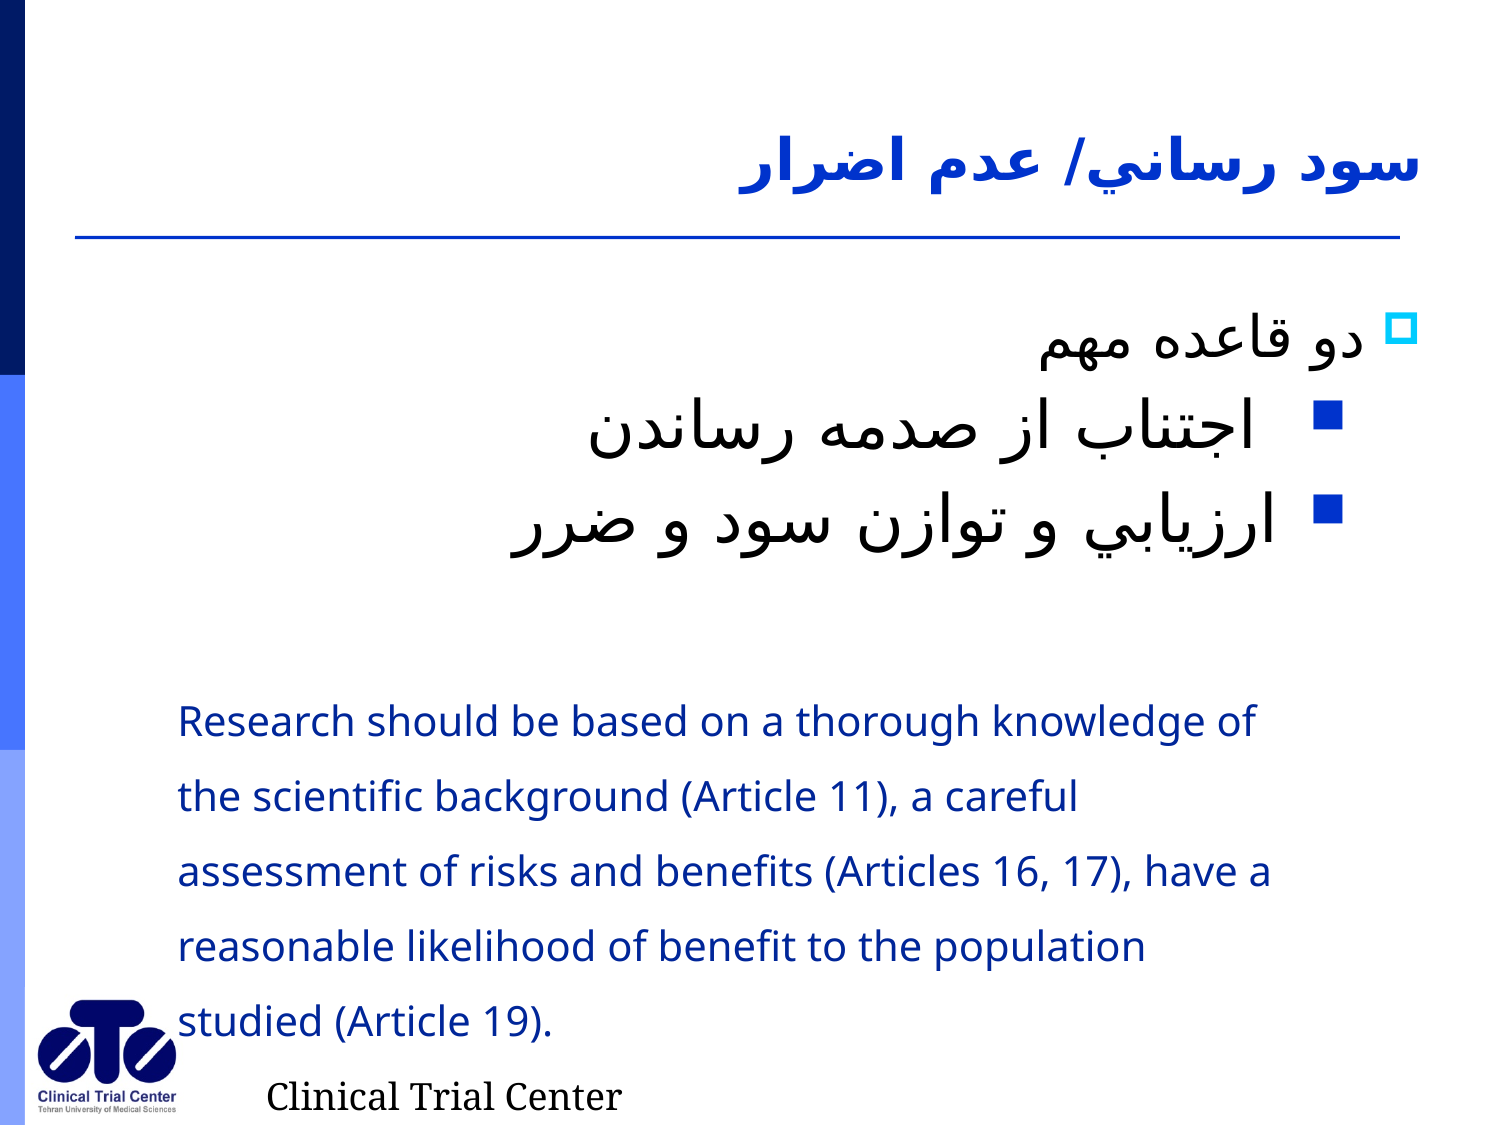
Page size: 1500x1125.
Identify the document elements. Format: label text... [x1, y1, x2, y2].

list دو قاعده مهم اجتناب از صدمه رساندن ارزيابي و توازن سود و ضرر [87, 291, 1438, 1034]
footer Clinical Trial Center [0, 1064, 890, 1125]
title سود رساني/ عدم اضرار [100, 37, 1439, 201]
text_box Research should be based on a thorough knowledge of the scientific background (Article 11), a careful assessment of risks and benefits (Articles 16, 17), have a reasonable likelihood of benefit to the population studied (Article 19). [162, 662, 1313, 1053]
picture [24, 987, 200, 1064]
